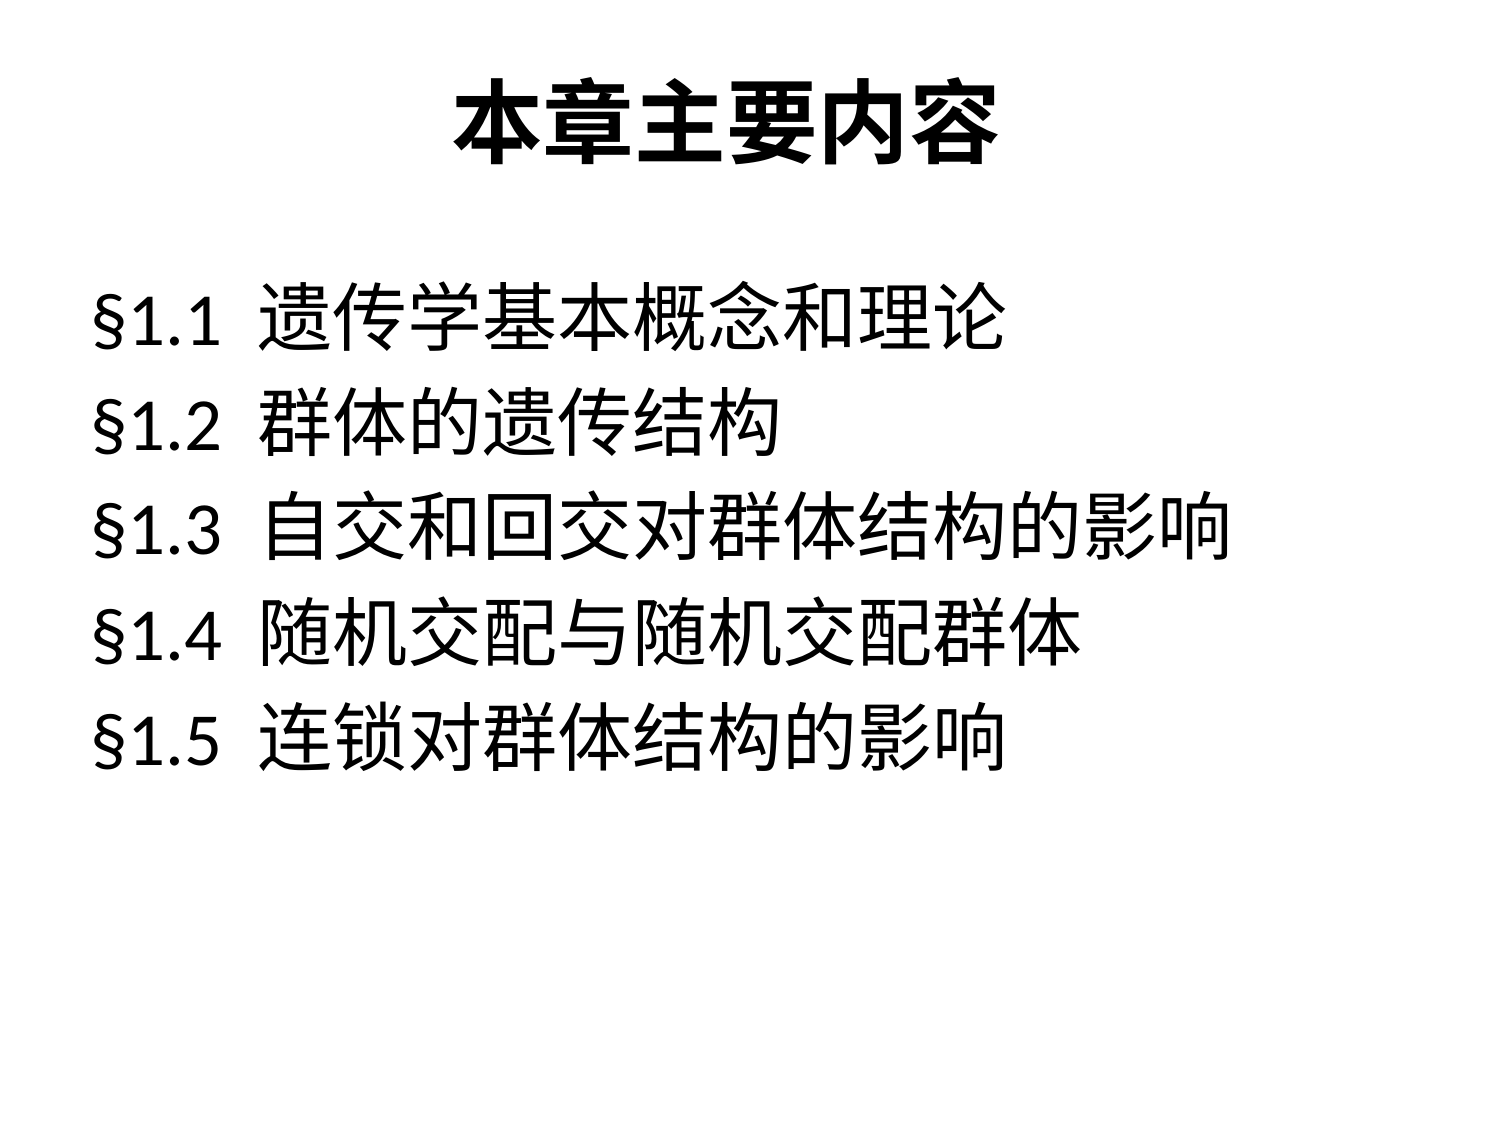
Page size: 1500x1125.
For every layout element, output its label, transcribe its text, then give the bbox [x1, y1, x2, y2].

list §1.1 遗传学基本概念和理论 §1.2 群体的遗传结构 §1.3 自交和回交对群体结构的影响 §1.4 随机交配与随机交配群体 §1.5 连锁对群体结构的影响 [75, 262, 1425, 870]
title 本章主要内容 [147, 42, 1306, 197]
